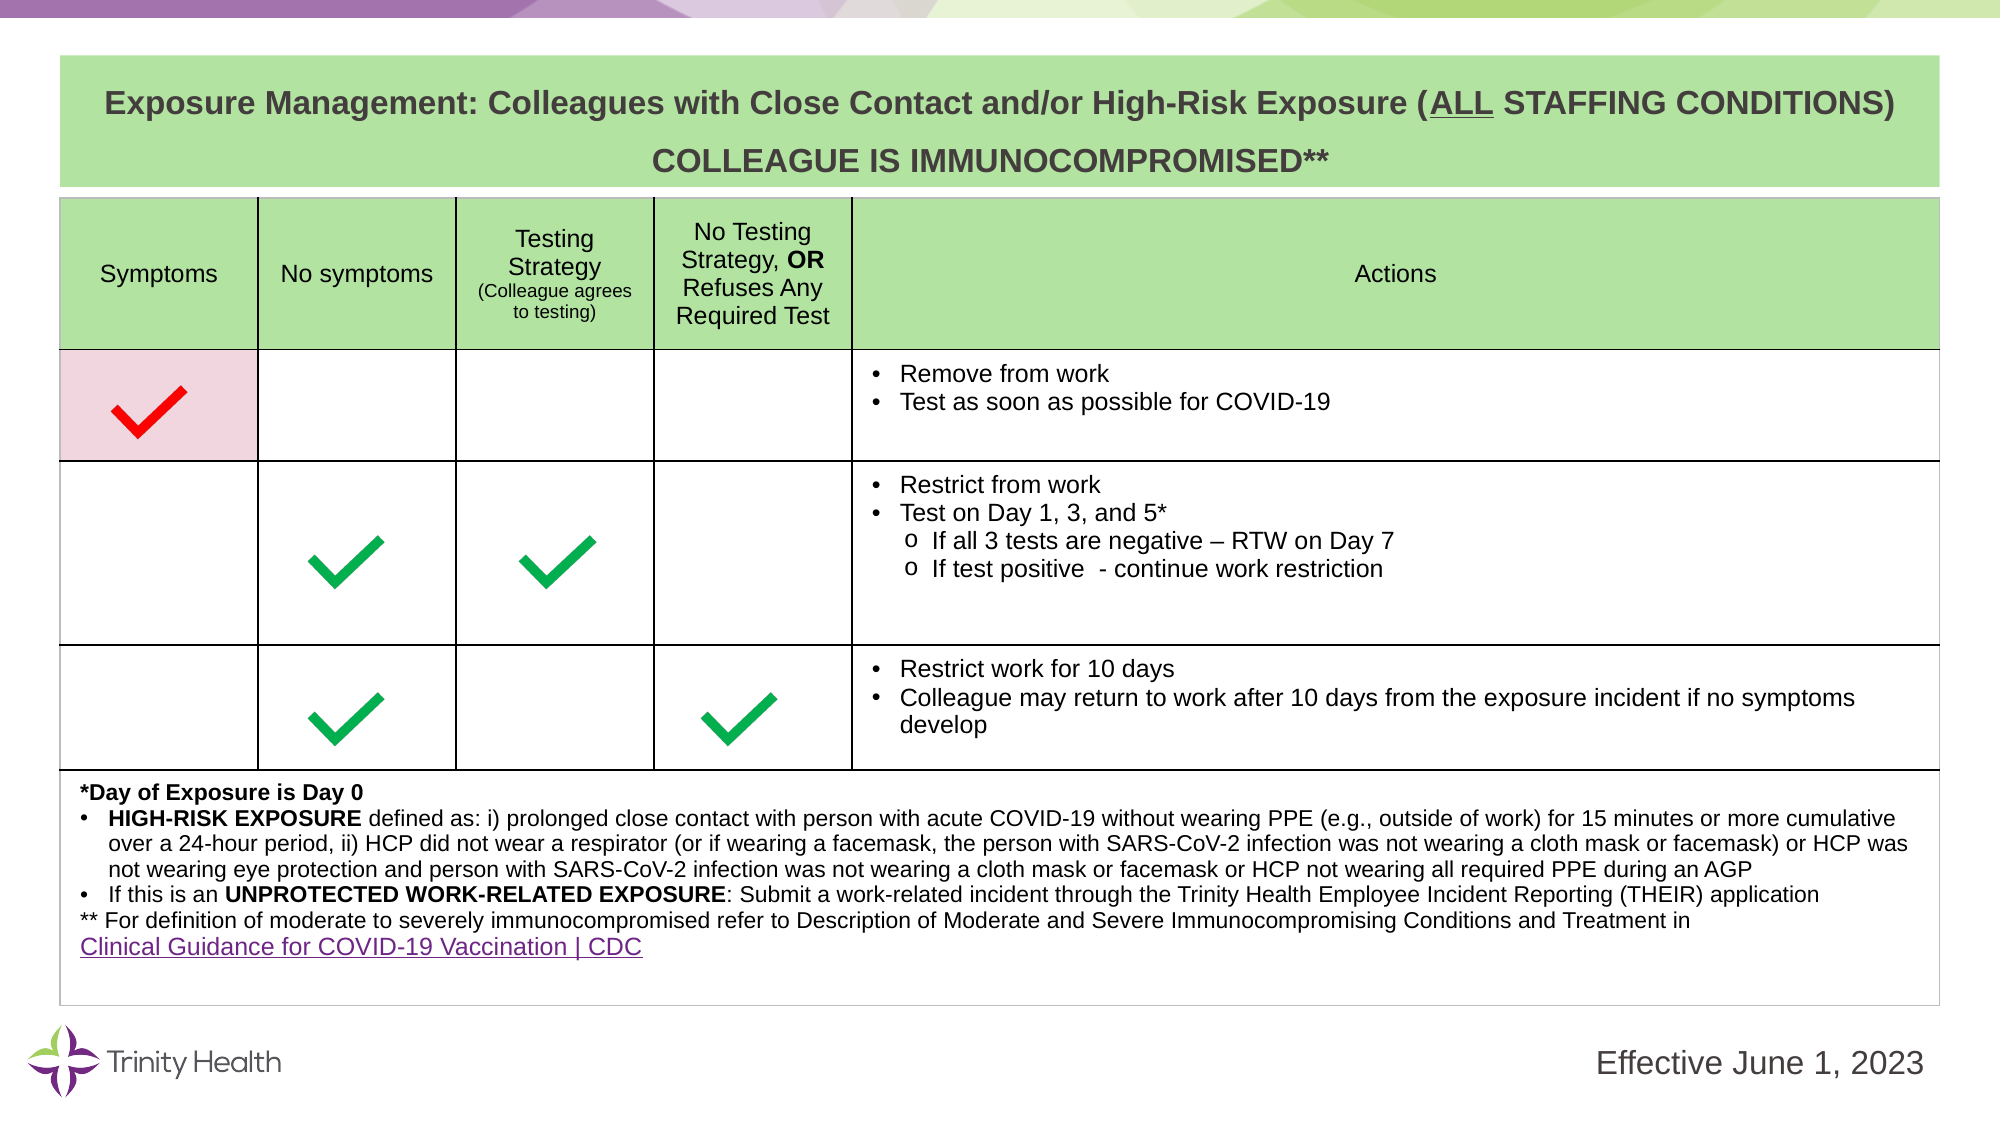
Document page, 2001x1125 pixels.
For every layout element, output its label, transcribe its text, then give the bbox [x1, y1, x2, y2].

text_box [305, 522, 780, 759]
table_cell [457, 350, 653, 460]
table_cell [457, 462, 653, 520]
table_cell Remove from work Test as soon as possible for COVID-19 [853, 350, 1939, 460]
picture [23, 1021, 285, 1102]
picture [0, 0, 2000, 18]
table_cell [61, 646, 257, 769]
text_box Exposure Management: Colleagues with Close Contact and/or High-Risk Exposure (ALL STAFFING CONDITIONS) COLLEAGUE IS Immunocompromised** [60, 55, 1940, 187]
table_cell [61, 462, 257, 644]
table_cell [655, 350, 851, 460]
table_cell Restrict from work Test on Day 1, 3, and 5* If all 3 tests are negative – RTW on Day 7 If test positive - continue work restriction [853, 462, 1939, 644]
text_box Effective June 1, 2023 [1563, 1030, 1940, 1089]
picture [109, 372, 189, 452]
table_header Actions [853, 199, 1939, 349]
table_cell *Day of Exposure is Day 0 HIGH-RISK EXPOSURE defined as: i) prolonged close contact with person with acute COVID-19 without wearing PPE (e.g., outside of work) for 15 minutes or more cumulative over a 24-hour period, ii) HCP did not wear a respirator (or if wearing a facemask, the person with SARS-CoV-2 infection was not wearing a cloth mask or facemask) or HCP was not wearing eye protection and person with SARS-CoV-2 infection was not wearing a cloth mask or facemask or HCP not wearing all required PPE during an AGP If this is an UNPROTECTED WORK-RELATED EXPOSURE: Submit a work-related incident through the Trinity Health Employee Incident Reporting (THEIR) application ** For definition of moderate to severely immunocompromised refer to Description of Moderate and Severe Immunocompromising Conditions and Treatment in Clinical Guidance for COVID-19 Vaccination | CDC [61, 771, 1939, 1005]
table_header Testing Strategy (Colleague agrees to testing) [457, 199, 653, 349]
table_cell Restrict work for 10 days Colleague may return to work after 10 days from the exposure incident if no symptoms develop [853, 646, 1939, 769]
table_cell [259, 350, 455, 460]
table_cell [61, 350, 257, 460]
table_cell [259, 462, 455, 644]
table_cell [655, 646, 851, 769]
table_header No Testing Strategy, OR Refuses Any Required Test [655, 199, 851, 349]
table_cell [259, 646, 455, 769]
table_cell [655, 462, 851, 644]
table_header Symptoms [61, 199, 257, 349]
table_header No symptoms [259, 199, 455, 349]
